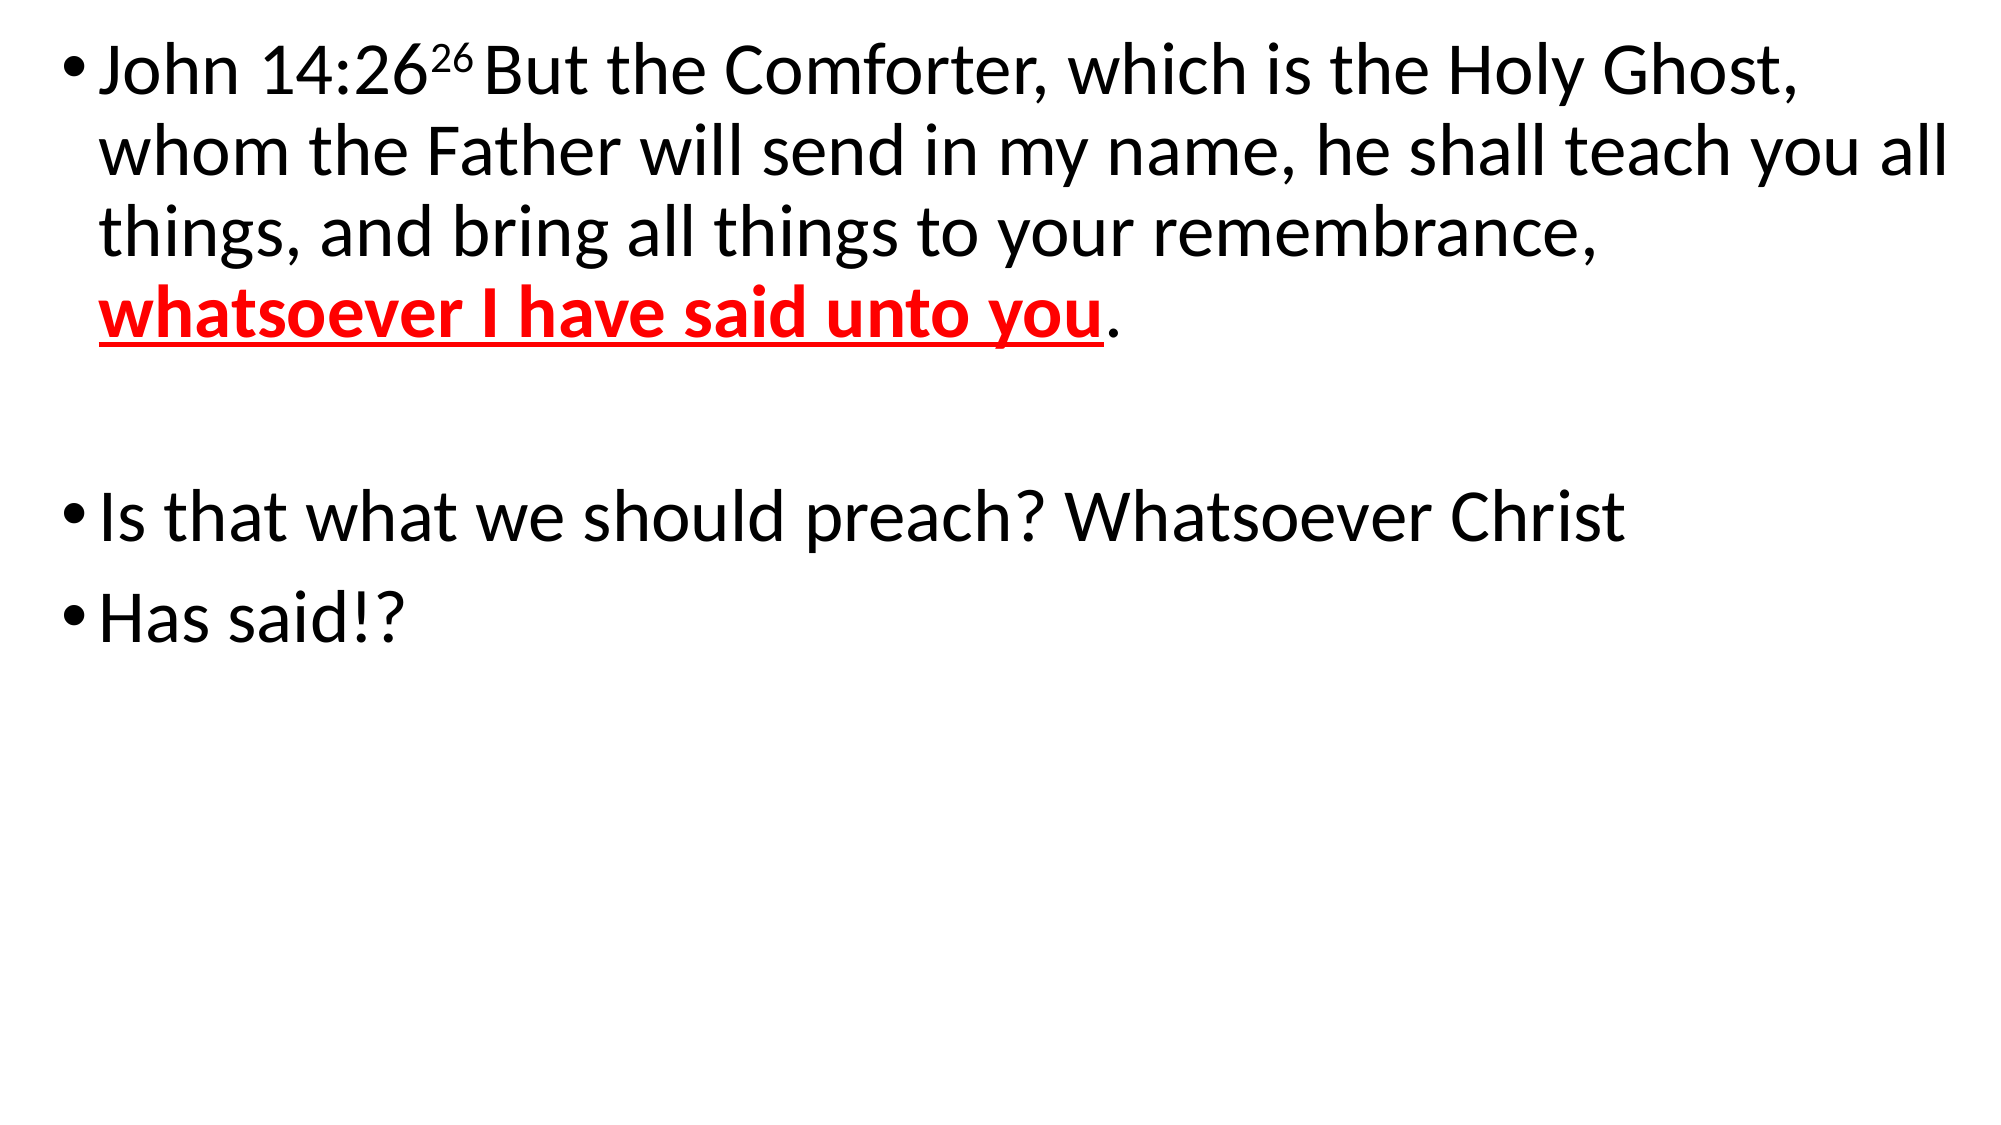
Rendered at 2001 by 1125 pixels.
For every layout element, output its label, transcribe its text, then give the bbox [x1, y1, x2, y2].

list John 14:2626 But the Comforter, which is the Holy Ghost, whom the Father will send in my name, he shall teach you all things, and bring all things to your remembrance, whatsoever I have said unto you. Is that what we should preach? Whatsoever Christ Has said!? [46, 22, 1970, 1103]
